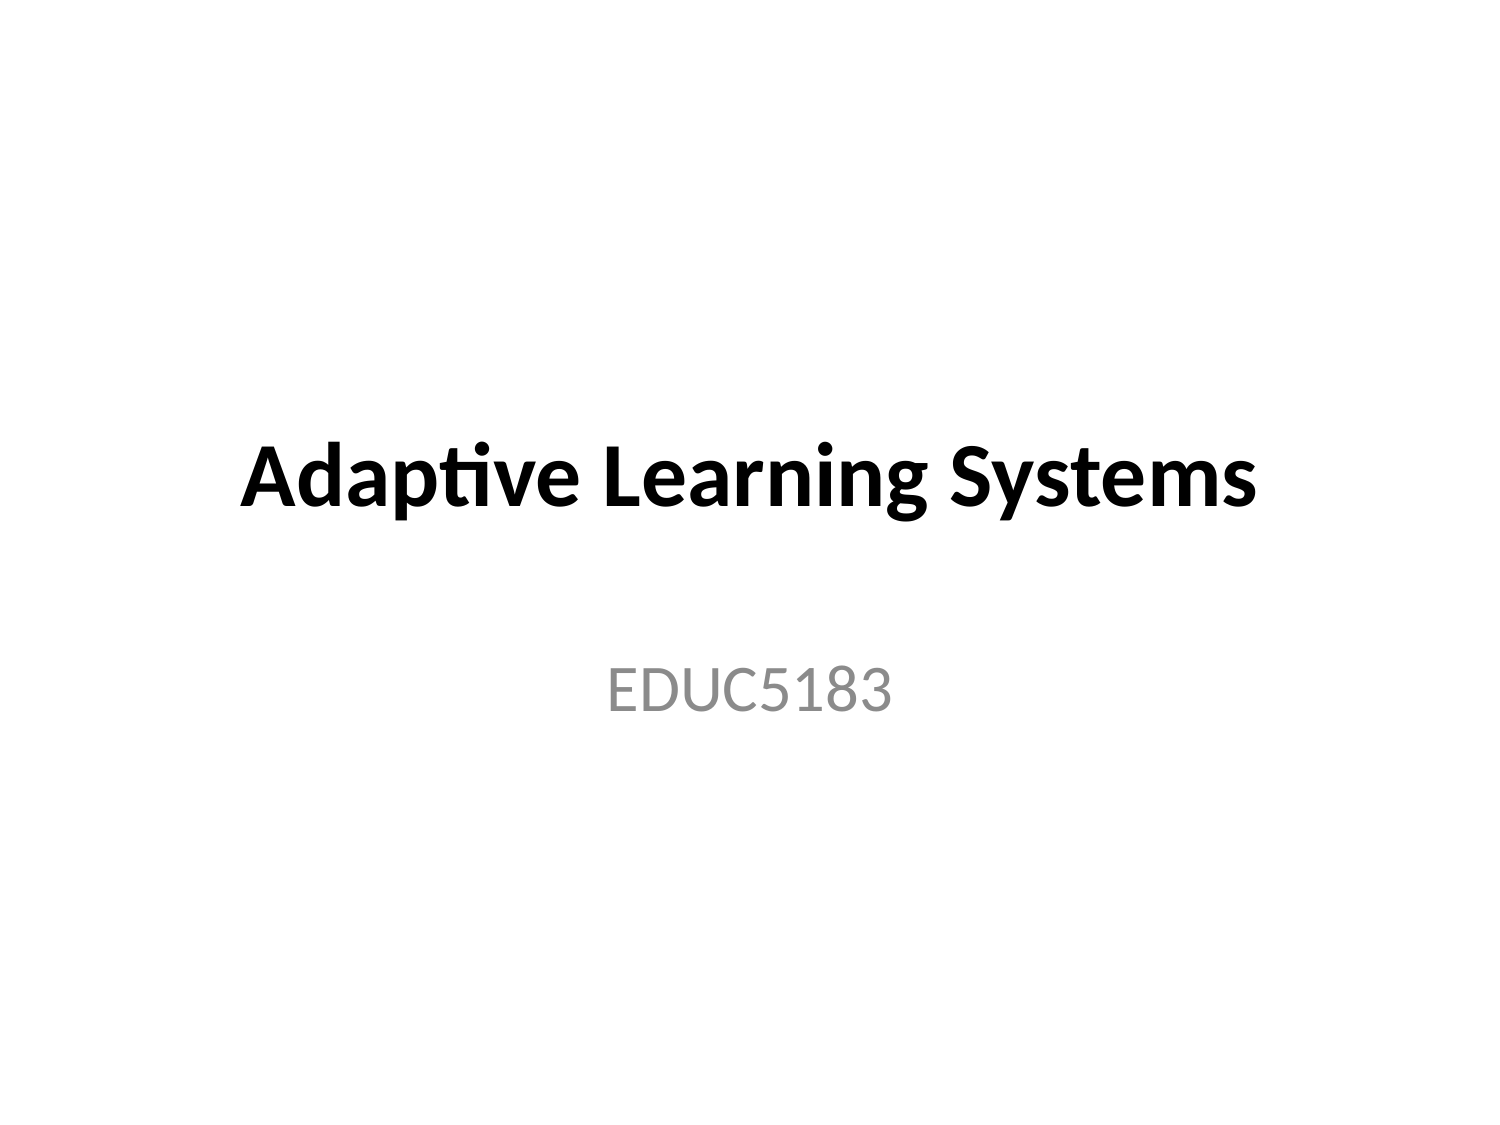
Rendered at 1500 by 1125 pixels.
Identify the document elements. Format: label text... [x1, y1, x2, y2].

subtitle EDUC5183 [225, 637, 1275, 925]
title Adaptive Learning Systems [112, 349, 1388, 591]
